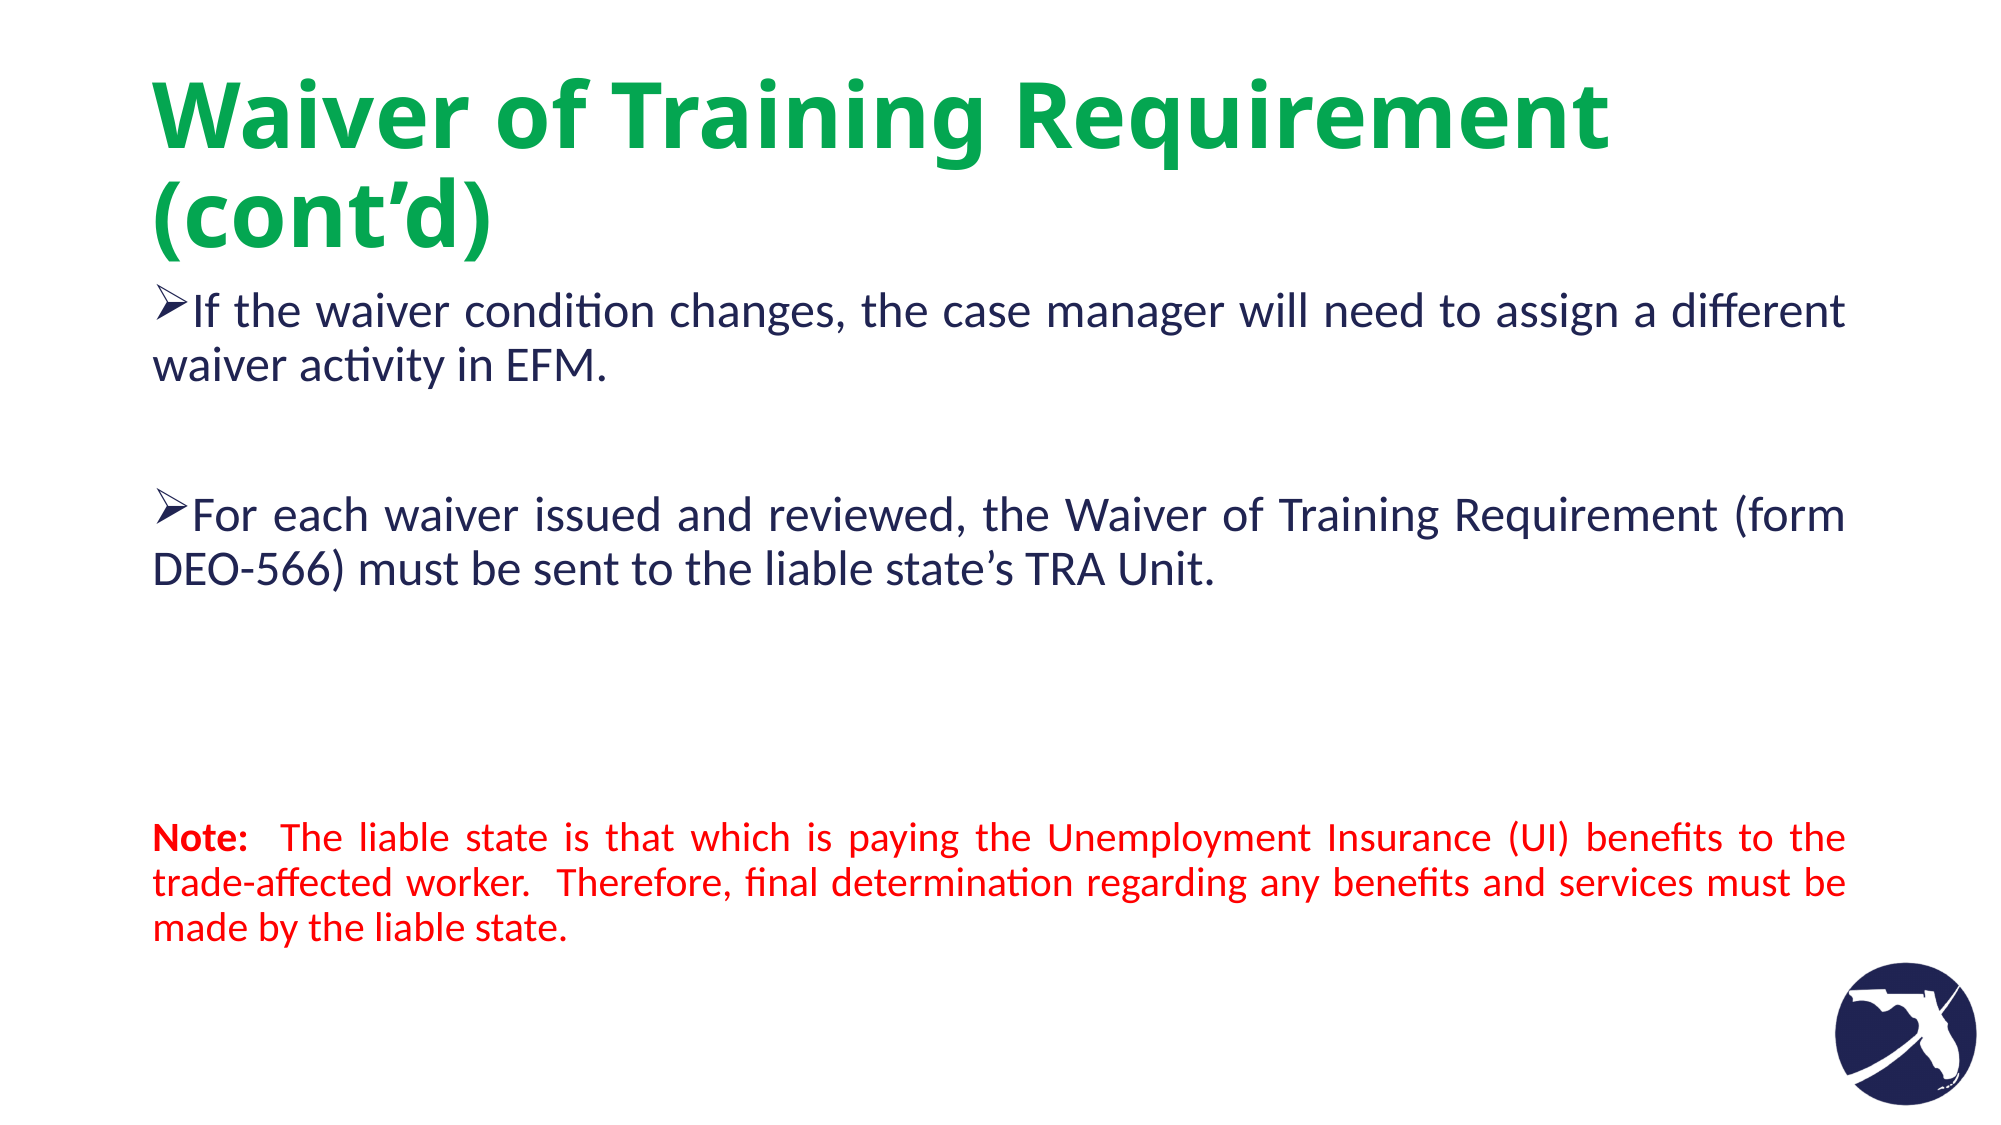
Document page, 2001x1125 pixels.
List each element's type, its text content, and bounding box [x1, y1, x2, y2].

list If the waiver condition changes, the case manager will need to assign a different waiver activity in EFM. For each waiver issued and reviewed, the Waiver of Training Requirement (form DEO-566) must be sent to the liable state’s TRA Unit. Note: The liable state is that which is paying the Unemployment Insurance (UI) benefits to the trade-affected worker. Therefore, final determination regarding any benefits and services must be made by the liable state. [137, 277, 1863, 1003]
title Waiver of Training Requirement (cont’d) [137, 59, 1863, 277]
picture [1834, 961, 1979, 1109]
